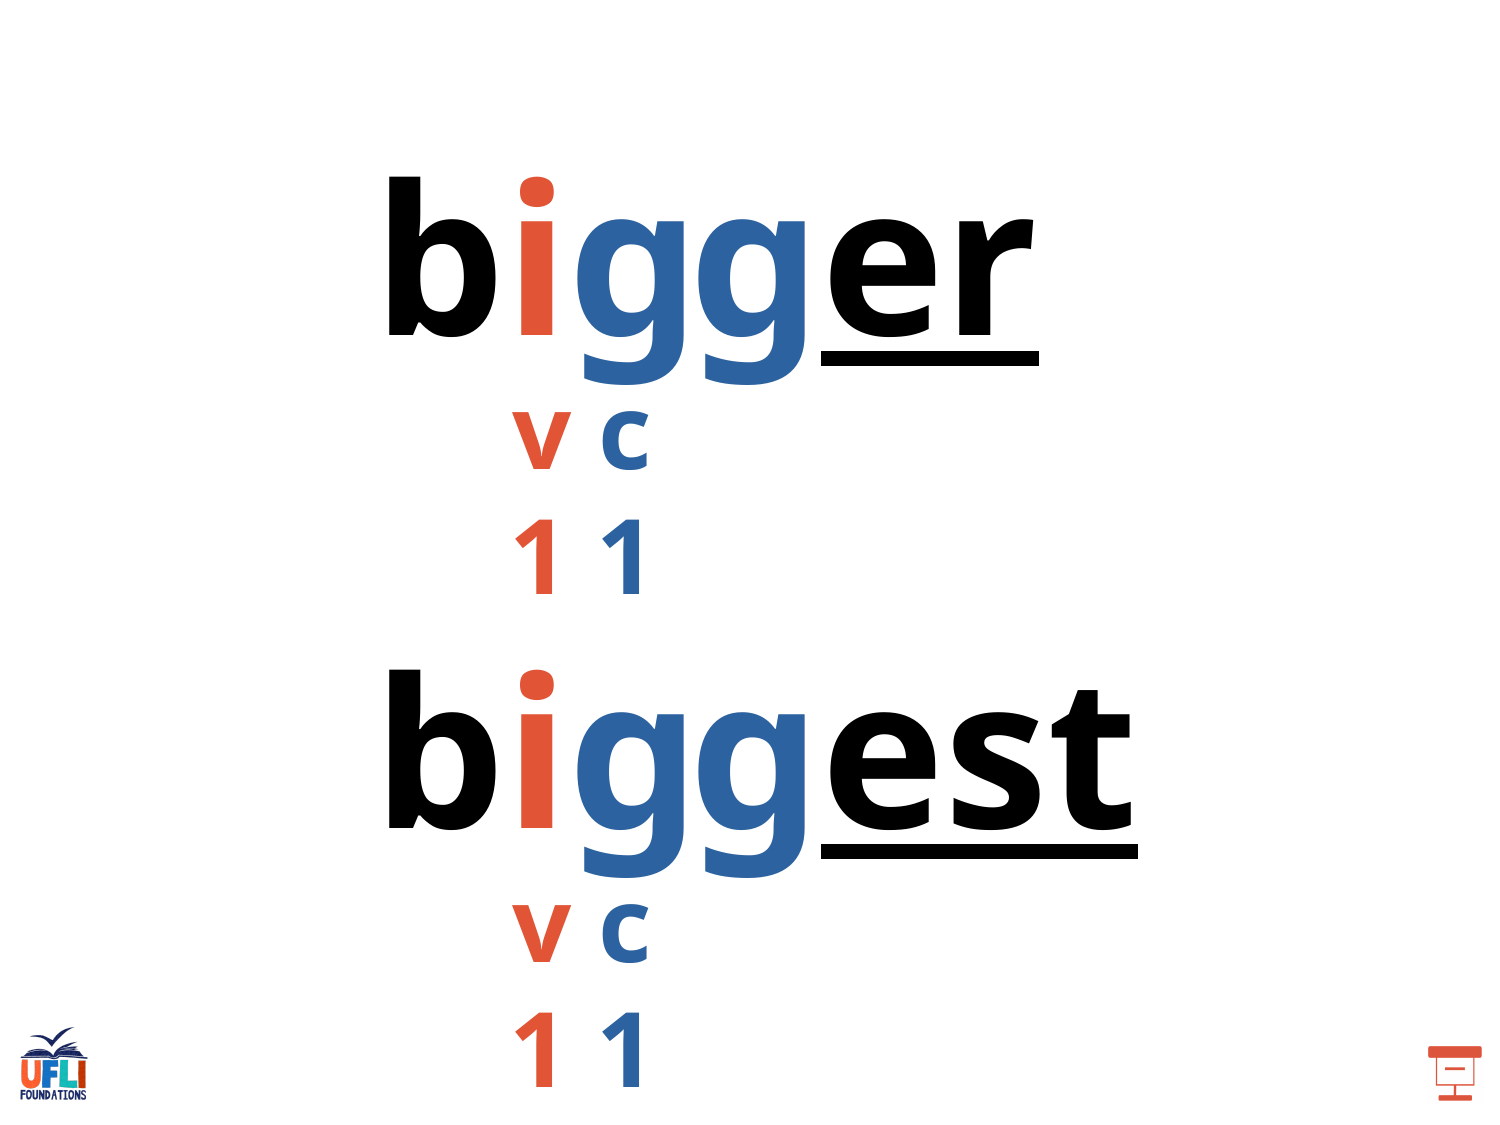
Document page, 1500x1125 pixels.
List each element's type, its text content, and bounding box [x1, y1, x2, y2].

text_box ger [674, 109, 1139, 395]
picture [16, 1027, 90, 1103]
text_box gest [836, 602, 1204, 888]
text_box big [238, 602, 836, 888]
text_box v c 1 1 [486, 347, 679, 602]
text_box big [238, 109, 674, 395]
text_box v c 1 1 [486, 840, 679, 1125]
picture [1427, 1043, 1484, 1104]
